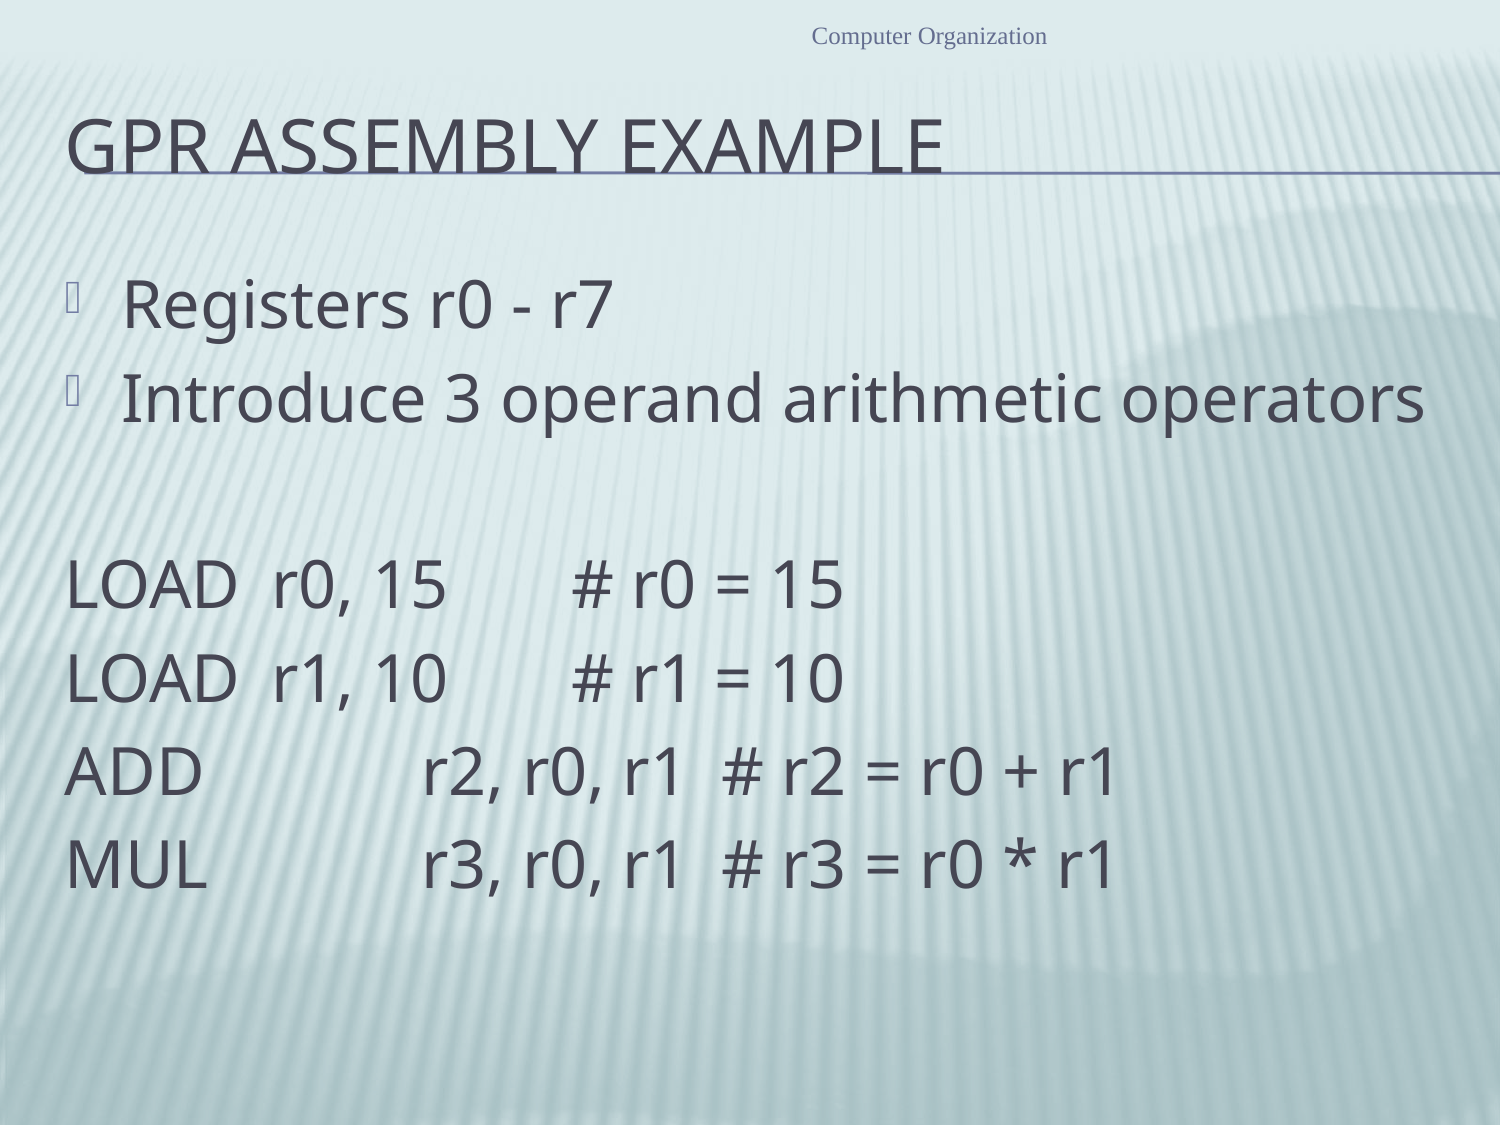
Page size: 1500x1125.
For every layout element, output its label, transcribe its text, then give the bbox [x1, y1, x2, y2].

footer Computer Organization [512, 12, 1063, 60]
list Registers r0 - r7 Introduce 3 operand arithmetic operators LOAD r0, 15 # r0 = 15 LOAD r1, 10 # r1 = 10 ADD r2, r0, r1 # r2 = r0 + r1 MUL r3, r0, r1 # r3 = r0 * r1 [50, 254, 1475, 998]
title GPR Assembly Example [50, 75, 1475, 213]
